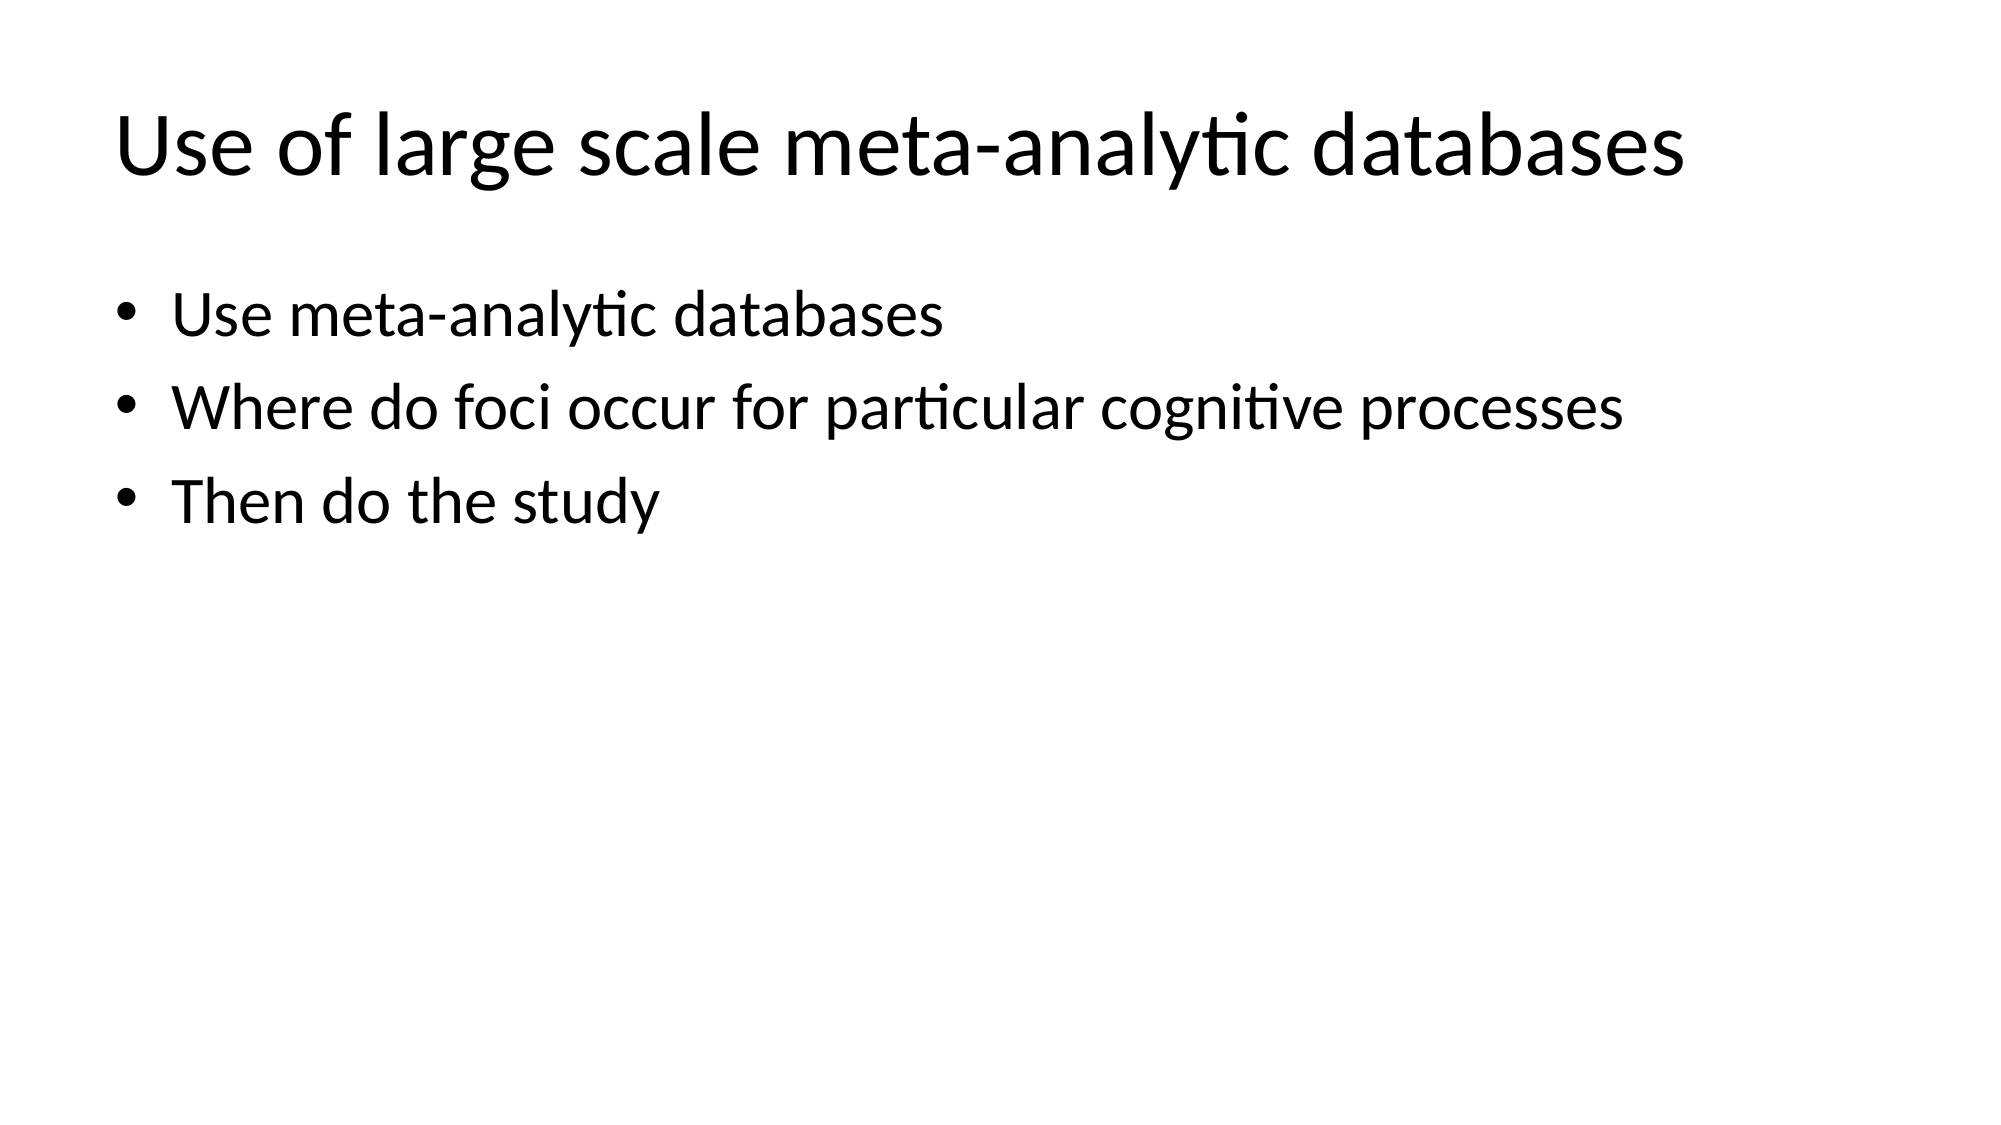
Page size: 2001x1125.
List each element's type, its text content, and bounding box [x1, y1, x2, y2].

title Use of large scale meta-analytic databases [99, 45, 1900, 233]
list Use meta-analytic databases Where do foci occur for particular cognitive processes Then do the study [99, 262, 1900, 1005]
